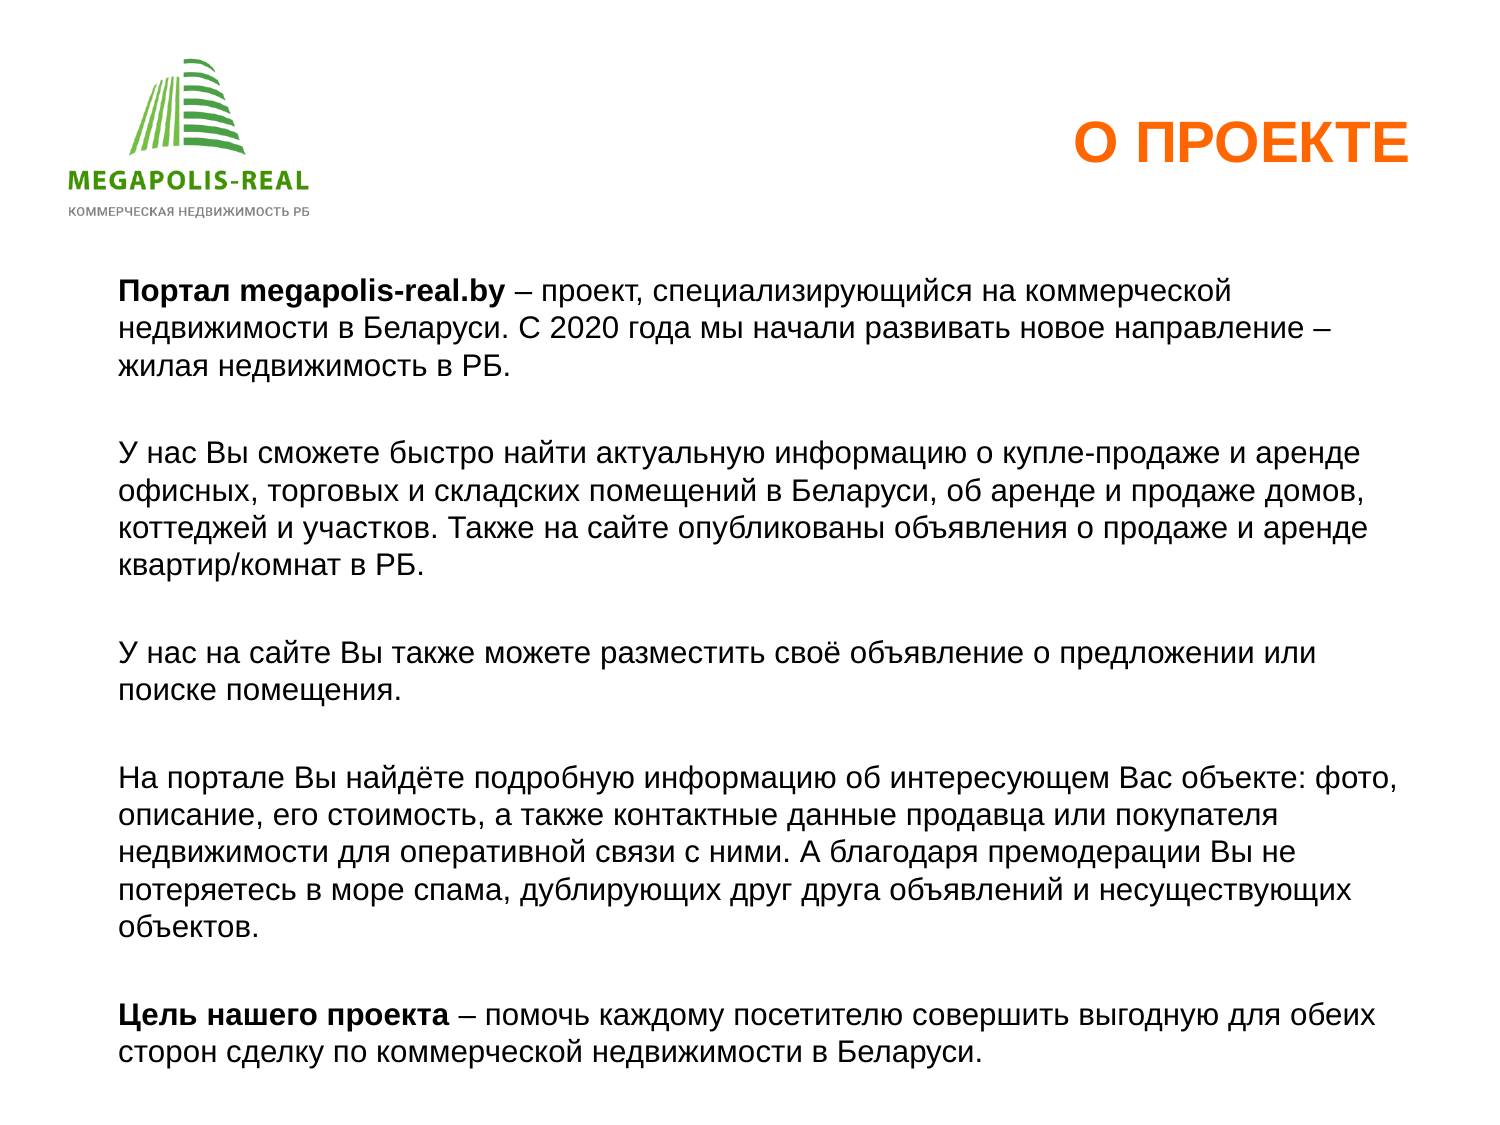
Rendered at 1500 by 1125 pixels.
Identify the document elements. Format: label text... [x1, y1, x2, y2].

list Портал megapolis-real.by – проект, специализирующийся на коммерческой недвижимости в Беларуси. С 2020 года мы начали развивать новое направление – жилая недвижимость в РБ. У нас Вы сможете быстро найти актуальную информацию о купле-продаже и аренде офисных, торговых и складских помещений в Беларуси, об аренде и продаже домов, коттеджей и участков. Также на сайте опубликованы объявления о продаже и аренде квартир/комнат в РБ. У нас на сайте Вы также можете разместить своё объявление о предложении или поиске помещения. На портале Вы найдёте подробную информацию об интересующем Вас объекте: фото, описание, его стоимость, а также контактные данные продавца или покупателя недвижимости для оперативной связи с ними. А благодаря премодерации Вы не потеряетесь в море спама, дублирующих друг друга объявлений и несуществующих объектов. Цель нашего проекта – помочь каждому посетителю совершить выгодную для обеих сторон сделку по коммерческой недвижимости в Беларуси. [46, 262, 1430, 1005]
picture [34, 46, 343, 247]
title О ПРОЕКТЕ [340, 45, 1425, 233]
